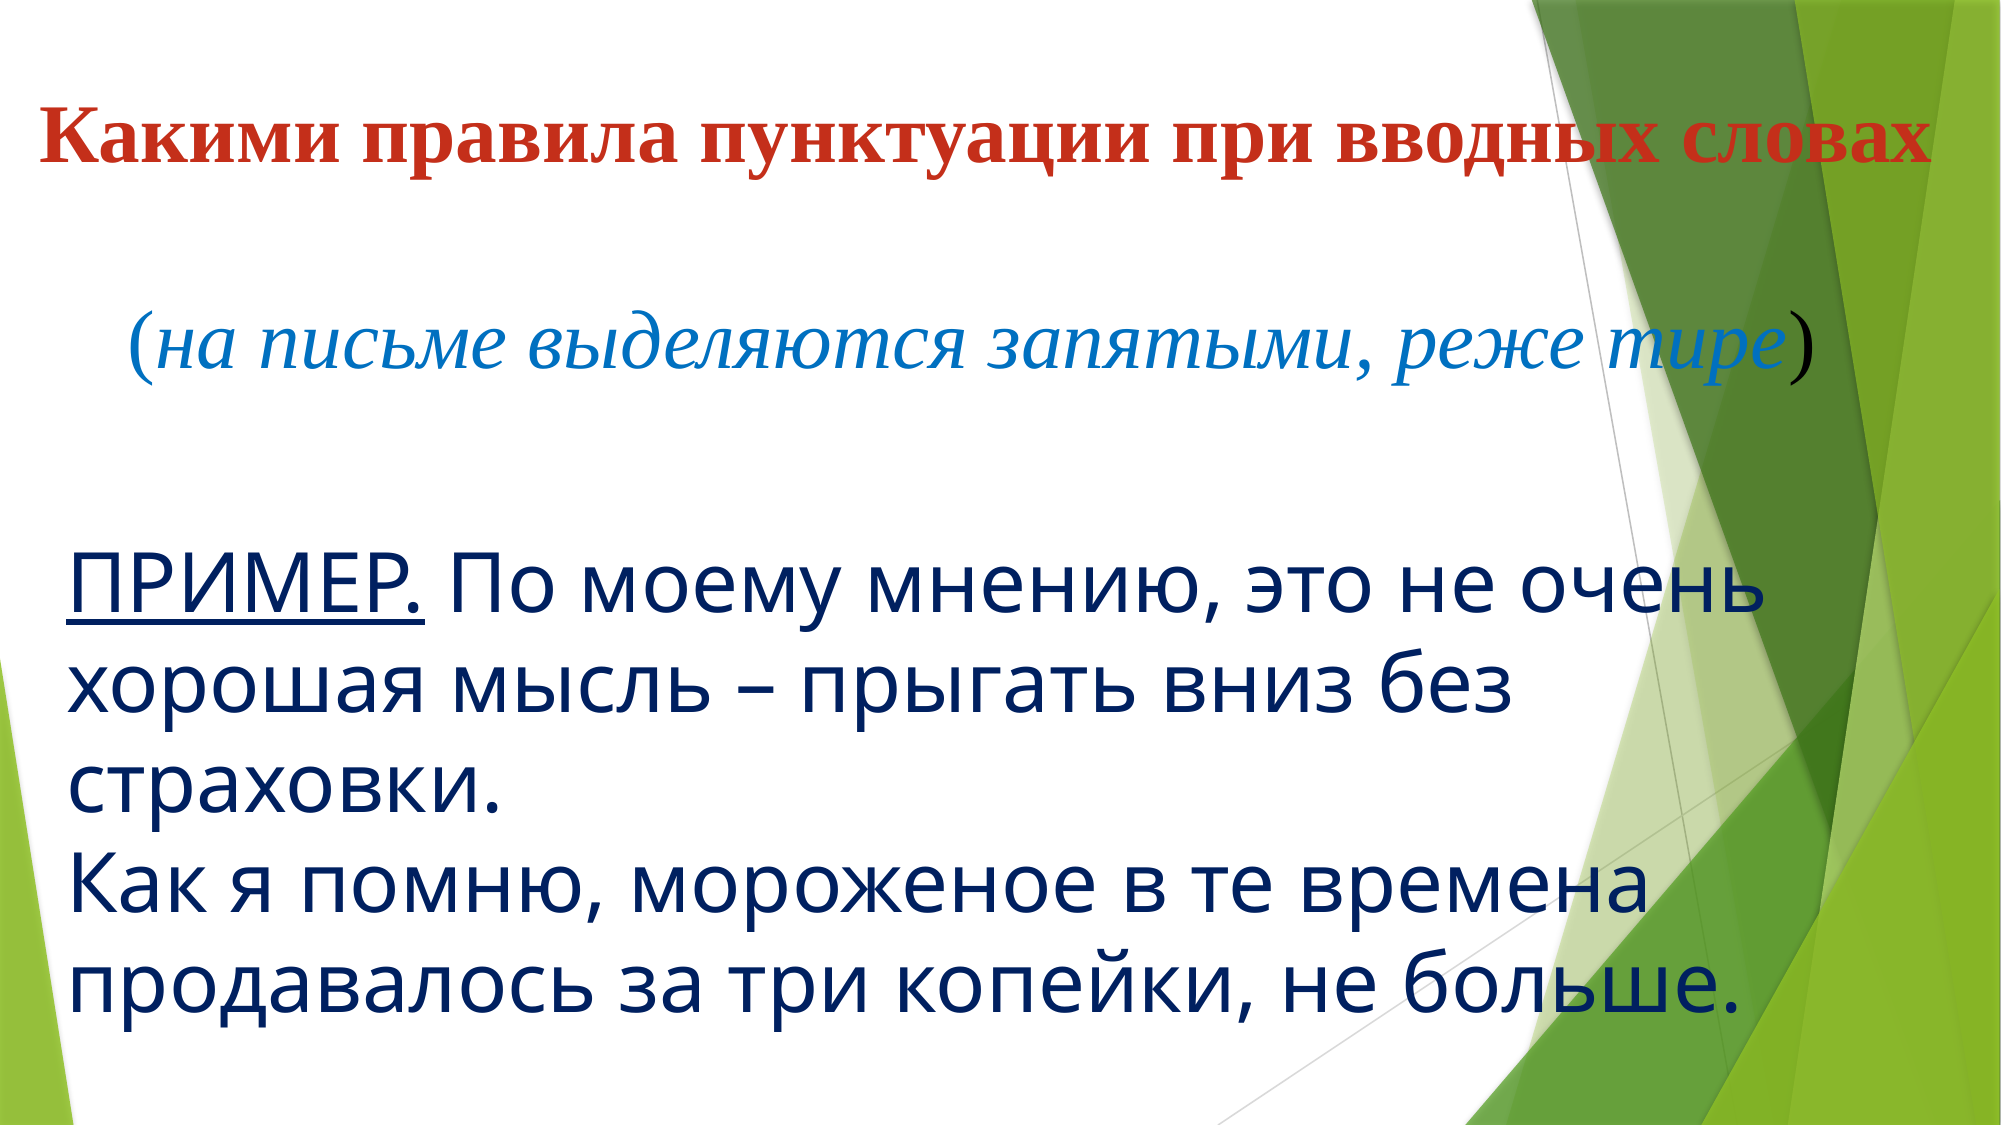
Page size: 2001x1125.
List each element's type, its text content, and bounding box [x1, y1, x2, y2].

text_box по крайней мере, в значительной мере, по обычаю, случается, как и всегда, и как случается, по обыкновению, бывает, как привычно, как все бывает. ПРИМЕР. По крайней мере, тетя Надя пыталась его уговорить остаться хотя бы на день, но Константин, по своему обыкновению, не стал даже слушать ее. Как и всегда, придя в гости, Сашка молчал и внимательно смотрел на окружающих, делая выводы. ё) знаешь (ли), заметишь (ли), помнишь (ли),), веришь (ли), понимаешь (ли),выслушайте, послушайте, позвольте, представьте вот себе, можете ли вы себе представить, поверьте мне, вообразите себе, вы признайтесь, вы поверите, поверишь ли ты, ты не поверишь, вы согласитесь ли, сделайте милость, если ты хочешь знать, я напоминаю, напоминаем вам , я повторяю ,я подчеркиваю, что ещё важнее, что вполне существенно, что важно, что очень существенно. ПРИМЕР. Знаешь, а горячие звезды синего цвета, и они так красиво смотрятся снизу. Девушка, позвольте, я донесу ваш красный тяжелый чемодан? [51, 163, 2000, 719]
text_box Какими правила пунктуации при вводных словах [24, 71, 1973, 187]
text_box (на письме выделяются запятыми, реже тире) [0, 277, 1942, 393]
text_box ПРИМЕР. По моему мнению, это не очень хорошая мысль – прыгать вниз без страховки. Как я помню, мороженое в те времена продавалось за три копейки, не больше. [51, 521, 1875, 1037]
